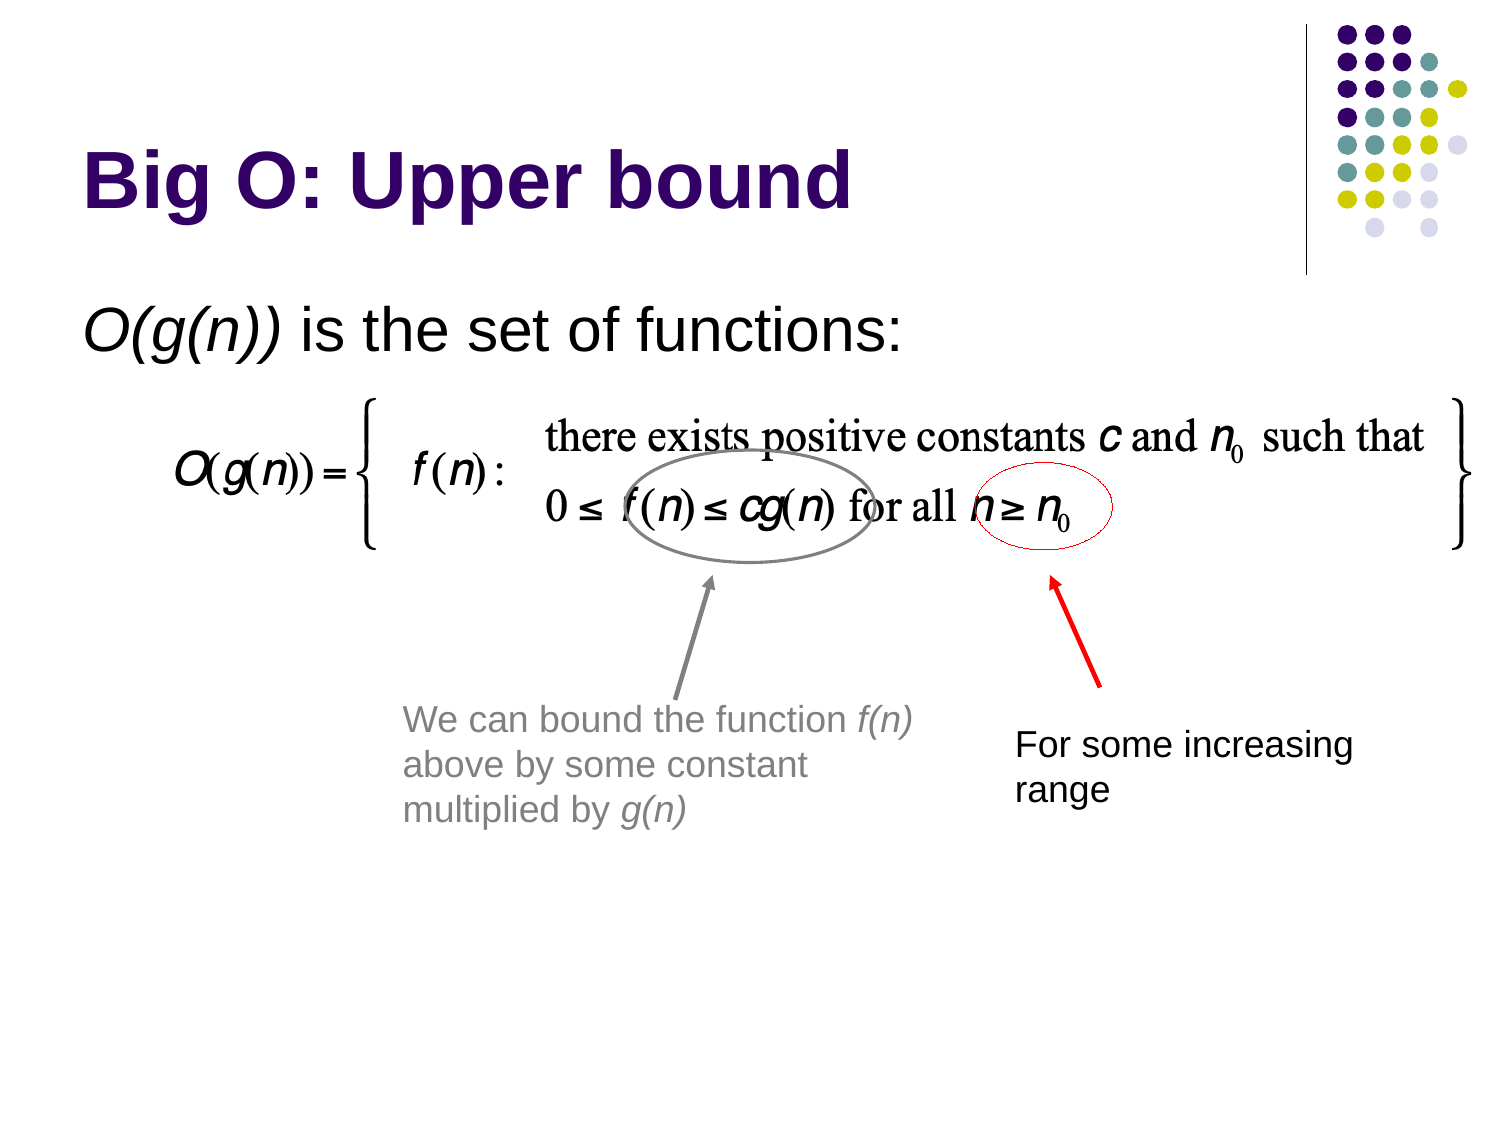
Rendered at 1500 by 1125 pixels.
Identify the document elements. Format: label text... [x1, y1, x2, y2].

text_box For some increasing range [1007, 712, 1405, 818]
list O(g(n)) is the set of functions: [74, 281, 1426, 1007]
text_box [678, 574, 715, 687]
text_box We can bound the function f(n) above by some constant multiplied by g(n) [395, 687, 943, 838]
title Big O: Upper bound [74, 19, 1313, 234]
text_box [1049, 574, 1101, 688]
picture [165, 388, 1475, 556]
text_box [691, 556, 809, 563]
